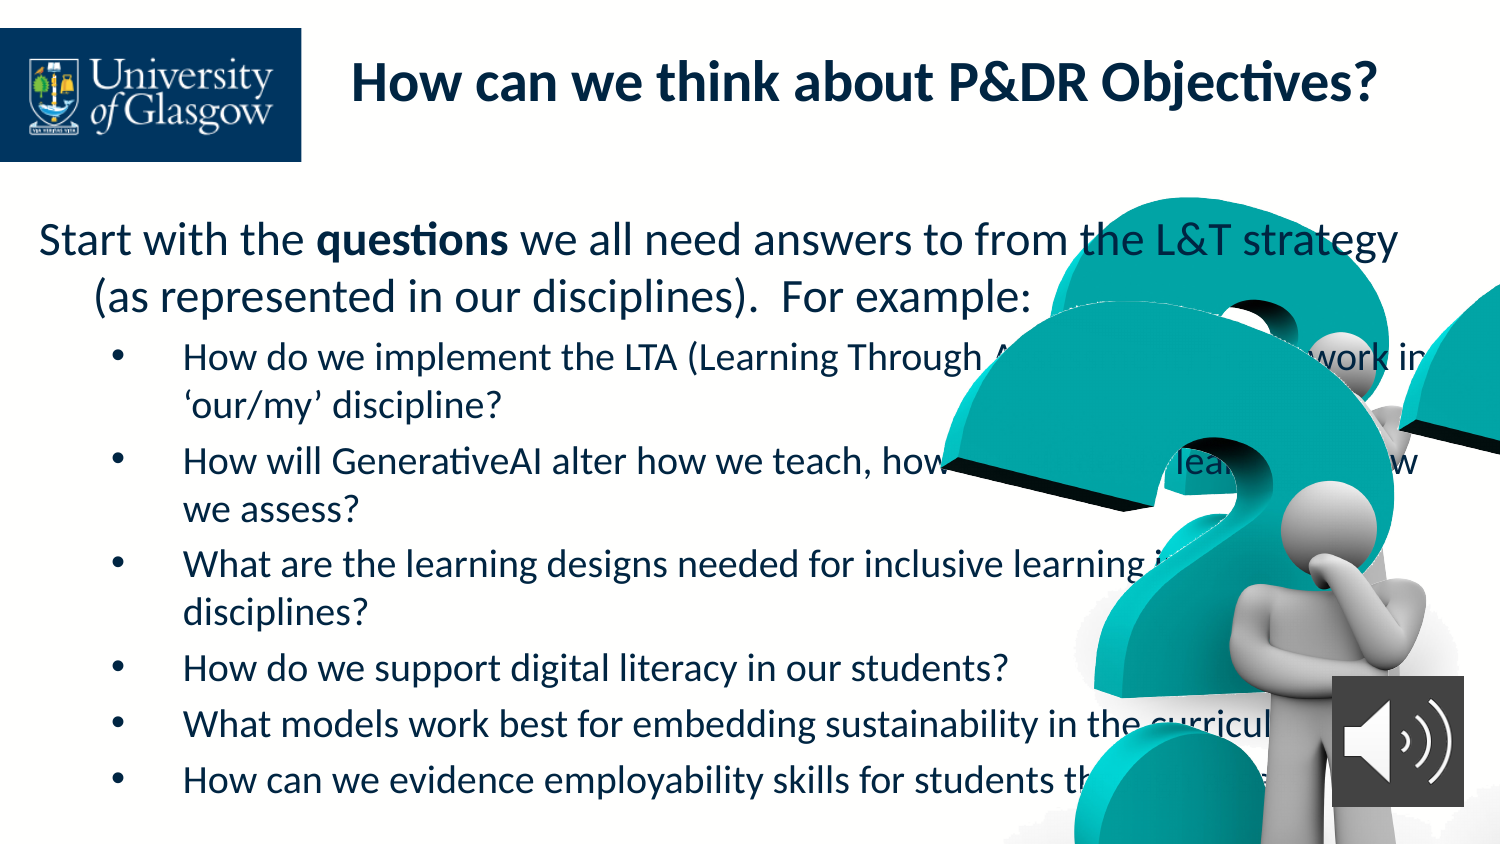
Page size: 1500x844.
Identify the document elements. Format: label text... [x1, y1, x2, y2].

list Start with the questions we all need answers to from the L&T strategy (as represented in our disciplines). For example: How do we implement the LTA (Learning Through Assessment) Framework in ‘our/my’ discipline? How will GenerativeAI alter how we teach, how our students learn, and how we assess? What are the learning designs needed for inclusive learning in ‘my’ disciplines? How do we support digital literacy in our students? What models work best for embedding sustainability in the curriculum? How can we evidence employability skills for students through assessment? [24, 199, 1043, 815]
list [1048, 189, 1461, 289]
picture [0, 28, 302, 163]
title How can we think about P&DR Objectives? [337, 43, 1500, 190]
picture [939, 252, 1500, 844]
